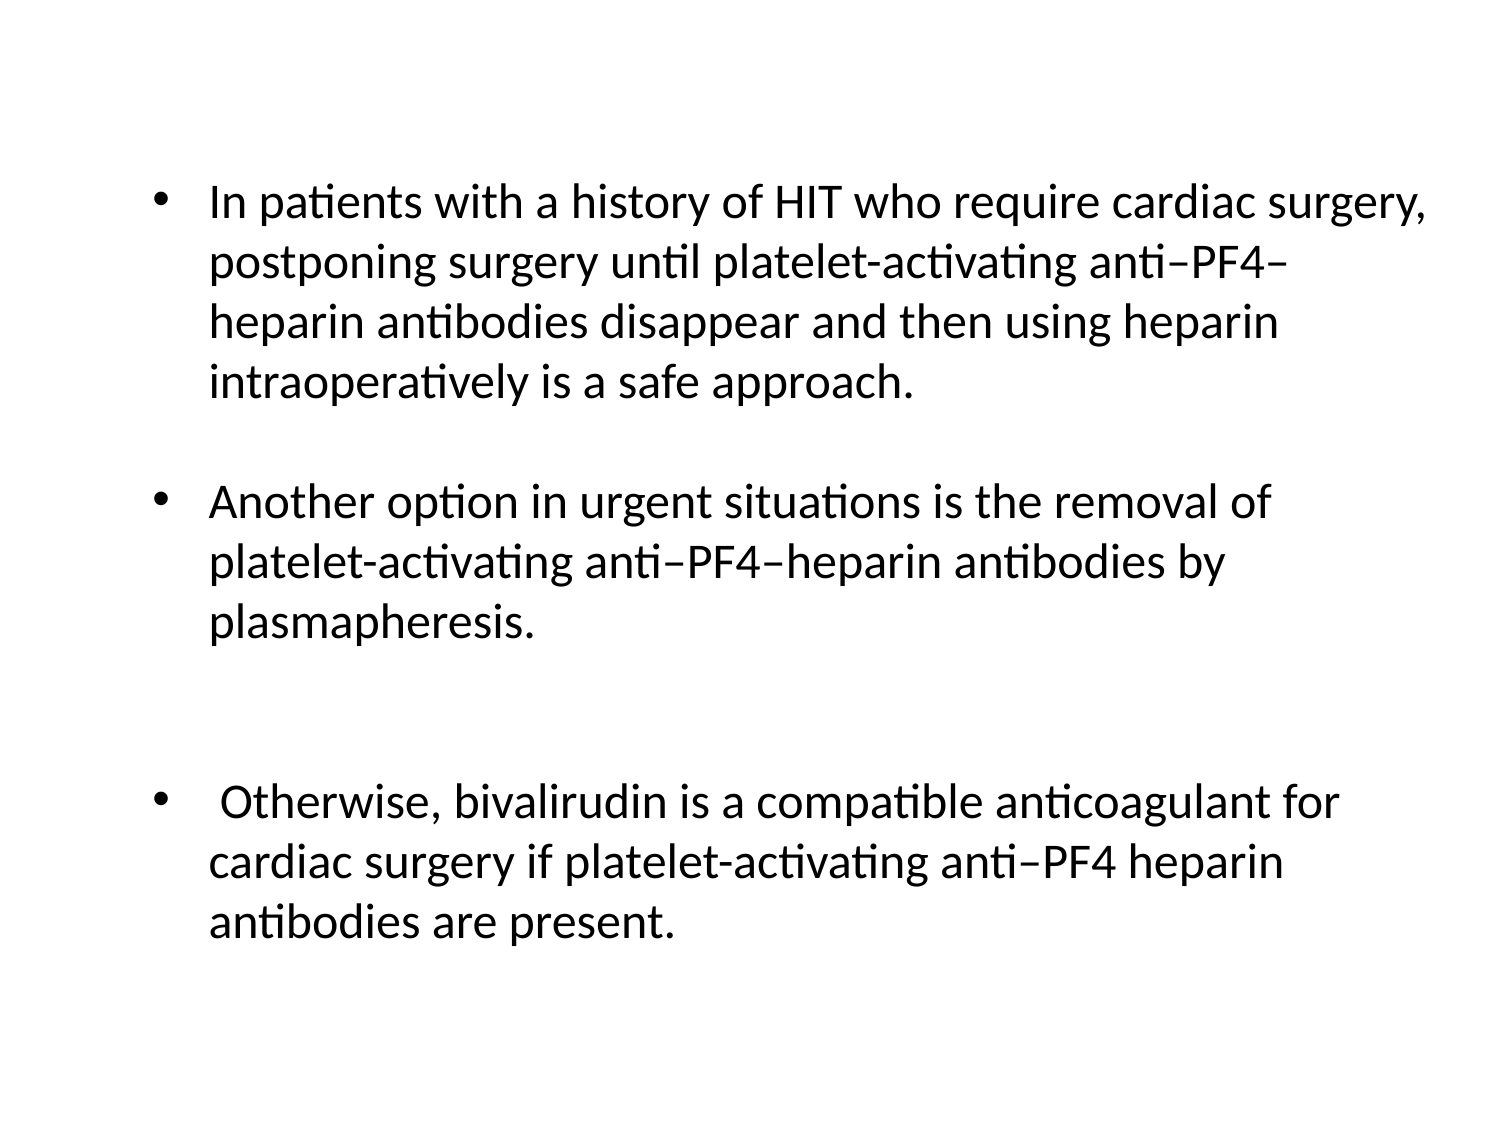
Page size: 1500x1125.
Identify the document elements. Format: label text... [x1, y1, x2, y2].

text_box In patients with a history of HIT who require cardiac surgery, postponing surgery until platelet-activating anti–PF4–heparin antibodies disappear and then using heparin intraoperatively is a safe approach. Another option in urgent situations is the removal of platelet-activating anti–PF4–heparin antibodies by plasmapheresis. Otherwise, bivalirudin is a compatible anticoagulant for cardiac surgery if platelet-activating anti–PF4 heparin antibodies are present. [137, 161, 1450, 956]
